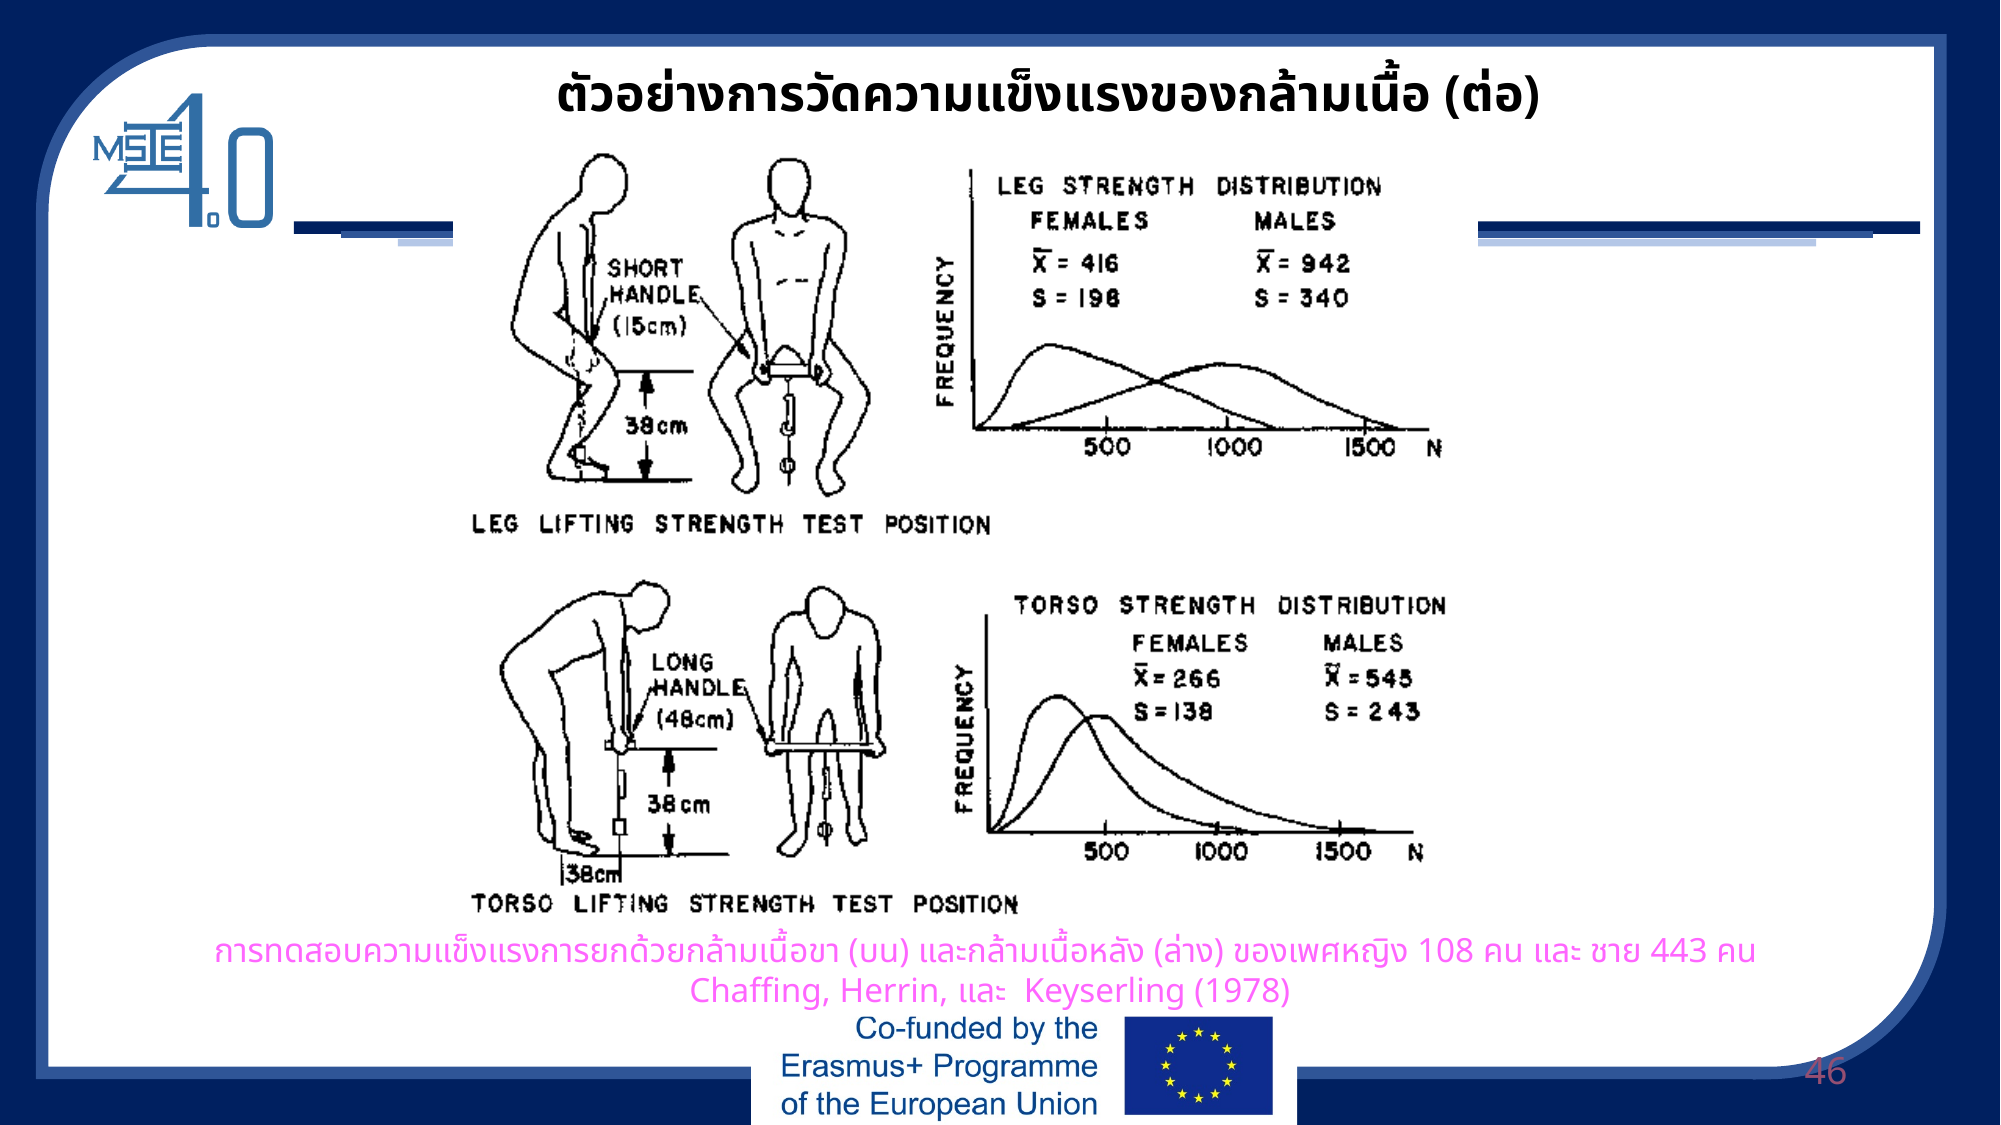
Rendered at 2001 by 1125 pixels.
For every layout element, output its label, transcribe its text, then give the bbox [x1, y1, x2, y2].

text_box การทดสอบความแข็งแรงการยกด้วยกล้ามเนื้อขา (บน) และกล้ามเนื้อหลัง (ล่าง) ของเพศหญิง 108 คน และ ชาย 443 คน Chaffing, Herrin, และ Keyserling (1978) [103, 922, 1877, 1017]
picture [751, 1017, 1298, 1125]
text_box ตัวอย่างการวัดความแข็งแรงของกล้ามเนื้อ (ต่อ) [364, 48, 1734, 130]
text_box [453, 569, 1478, 933]
slide_number 46 [1412, 1042, 1863, 1103]
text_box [453, 127, 1478, 546]
